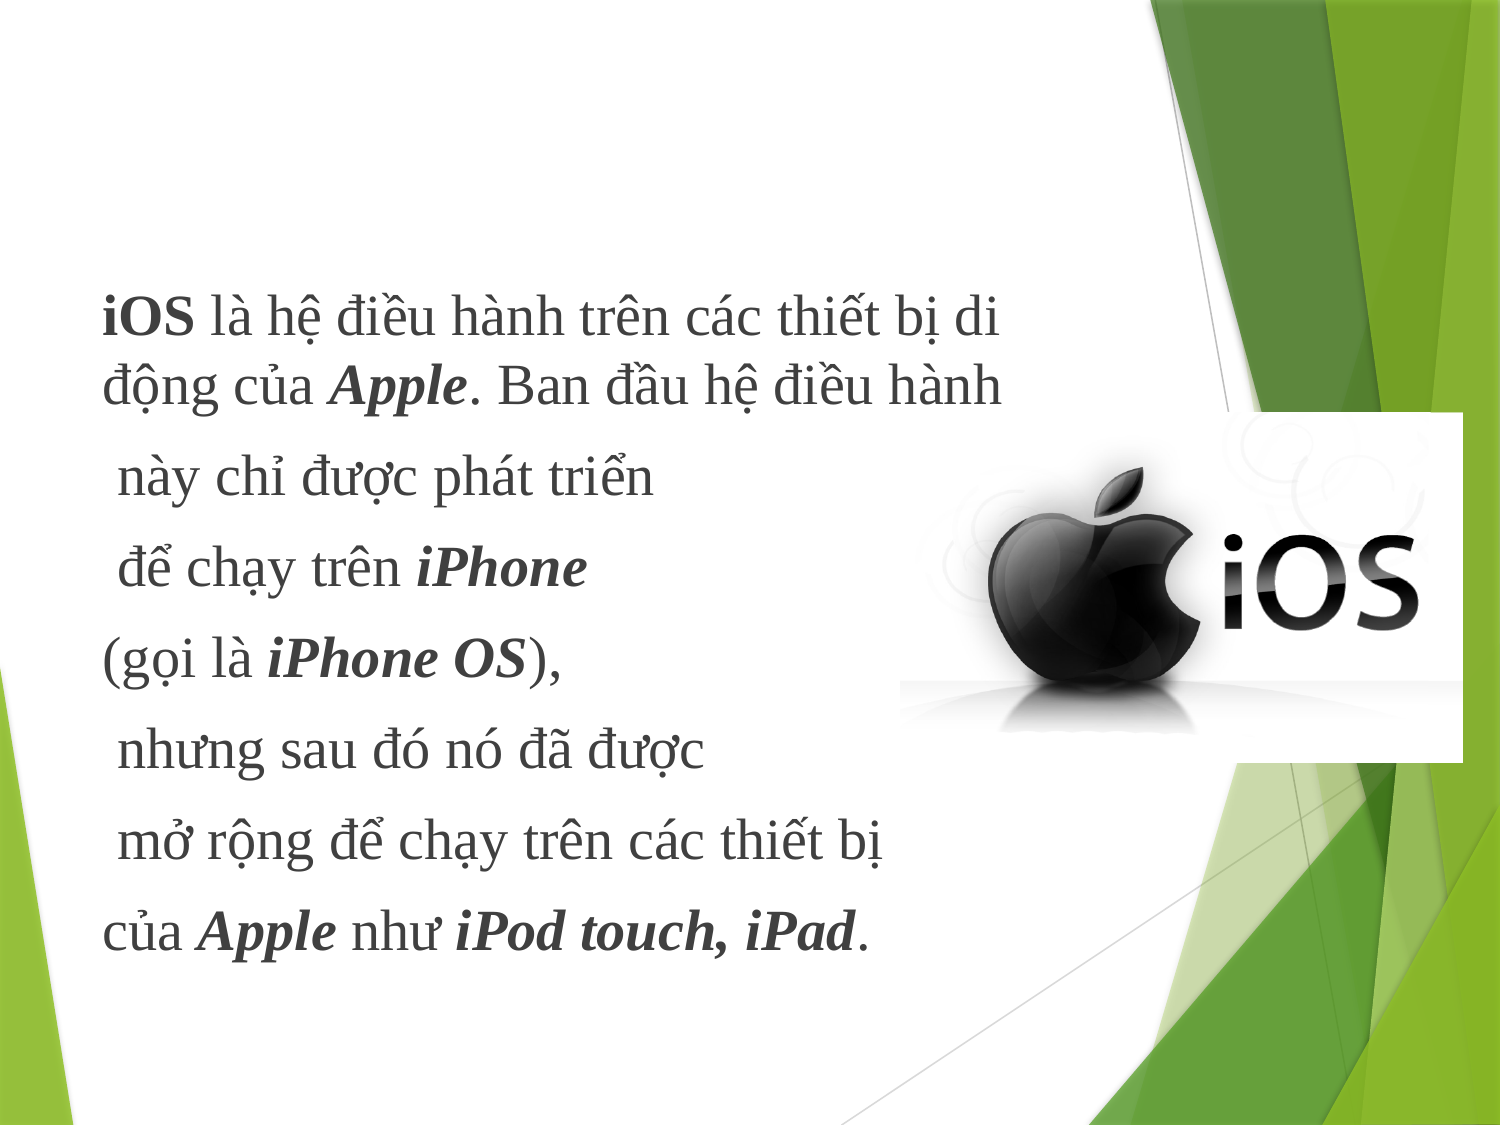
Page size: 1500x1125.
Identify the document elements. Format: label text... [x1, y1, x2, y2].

list iOS là hệ điều hành trên các thiết bị di động của Apple. Ban đầu hệ điều hành này chỉ được phát triển để chạy trên iPhone (gọi là iPhone OS), nhưng sau đó nó đã được mở rộng để chạy trên các thiết bị của Apple như iPod touch, iPad. [87, 269, 1129, 906]
picture [899, 411, 1463, 763]
